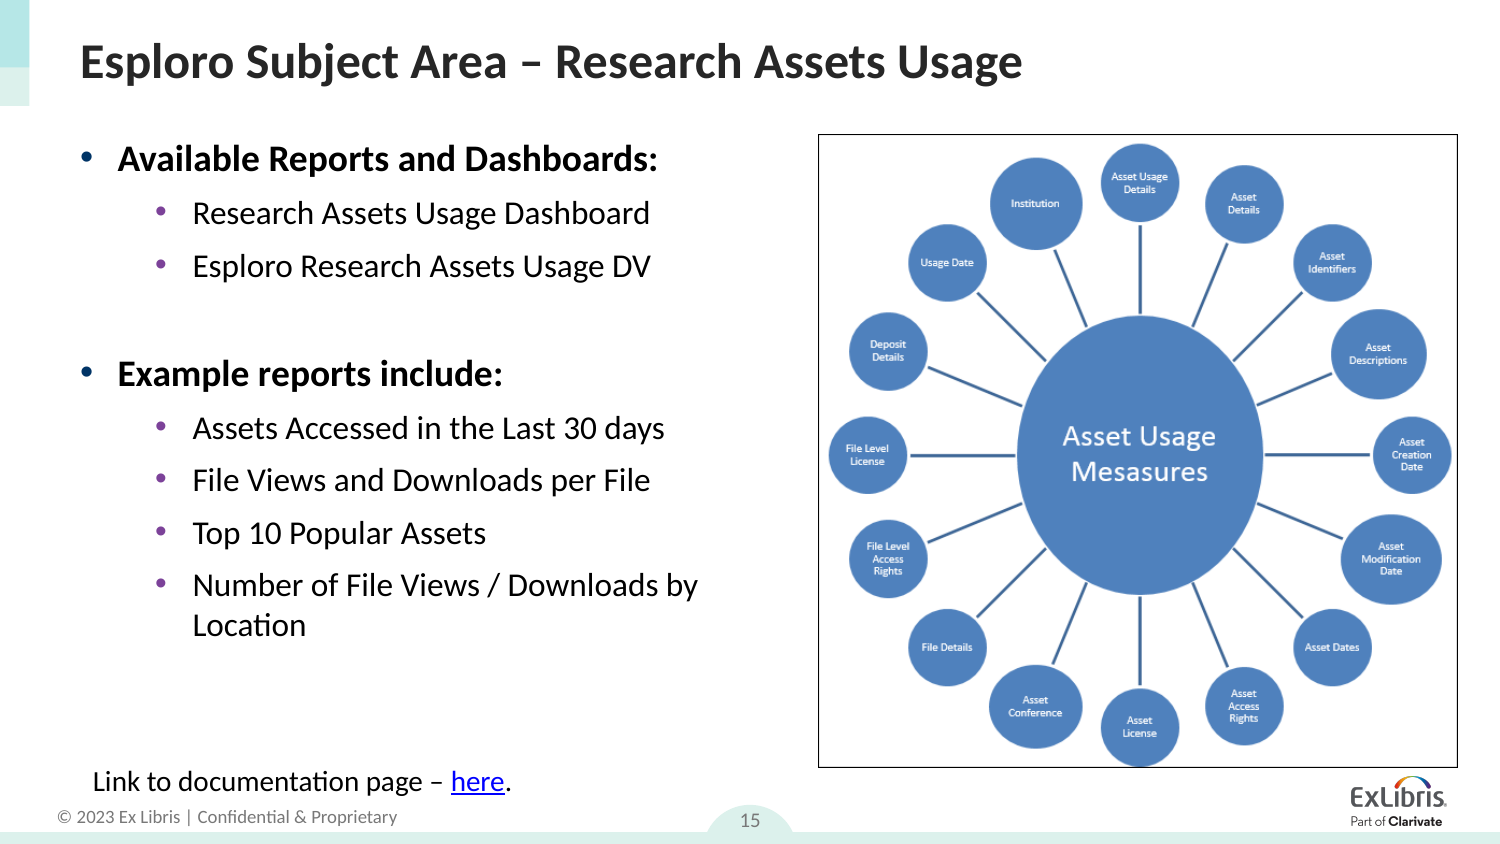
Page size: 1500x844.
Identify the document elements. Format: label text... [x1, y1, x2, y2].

picture [818, 134, 1458, 768]
slide_number 15 [705, 805, 795, 844]
picture [1351, 776, 1447, 826]
text_box Link to documentation page – here. ​ [77, 754, 868, 805]
list Available Reports and Dashboards: Research Assets Usage Dashboard Esploro Research Assets Usage DV Example reports include: Assets Accessed in the Last 30 days File Views and Downloads per File Top 10 Popular Assets Number of File Views / Downloads by Location [64, 126, 811, 780]
title Esploro Subject Area – Research Assets Usage [64, 11, 1447, 107]
